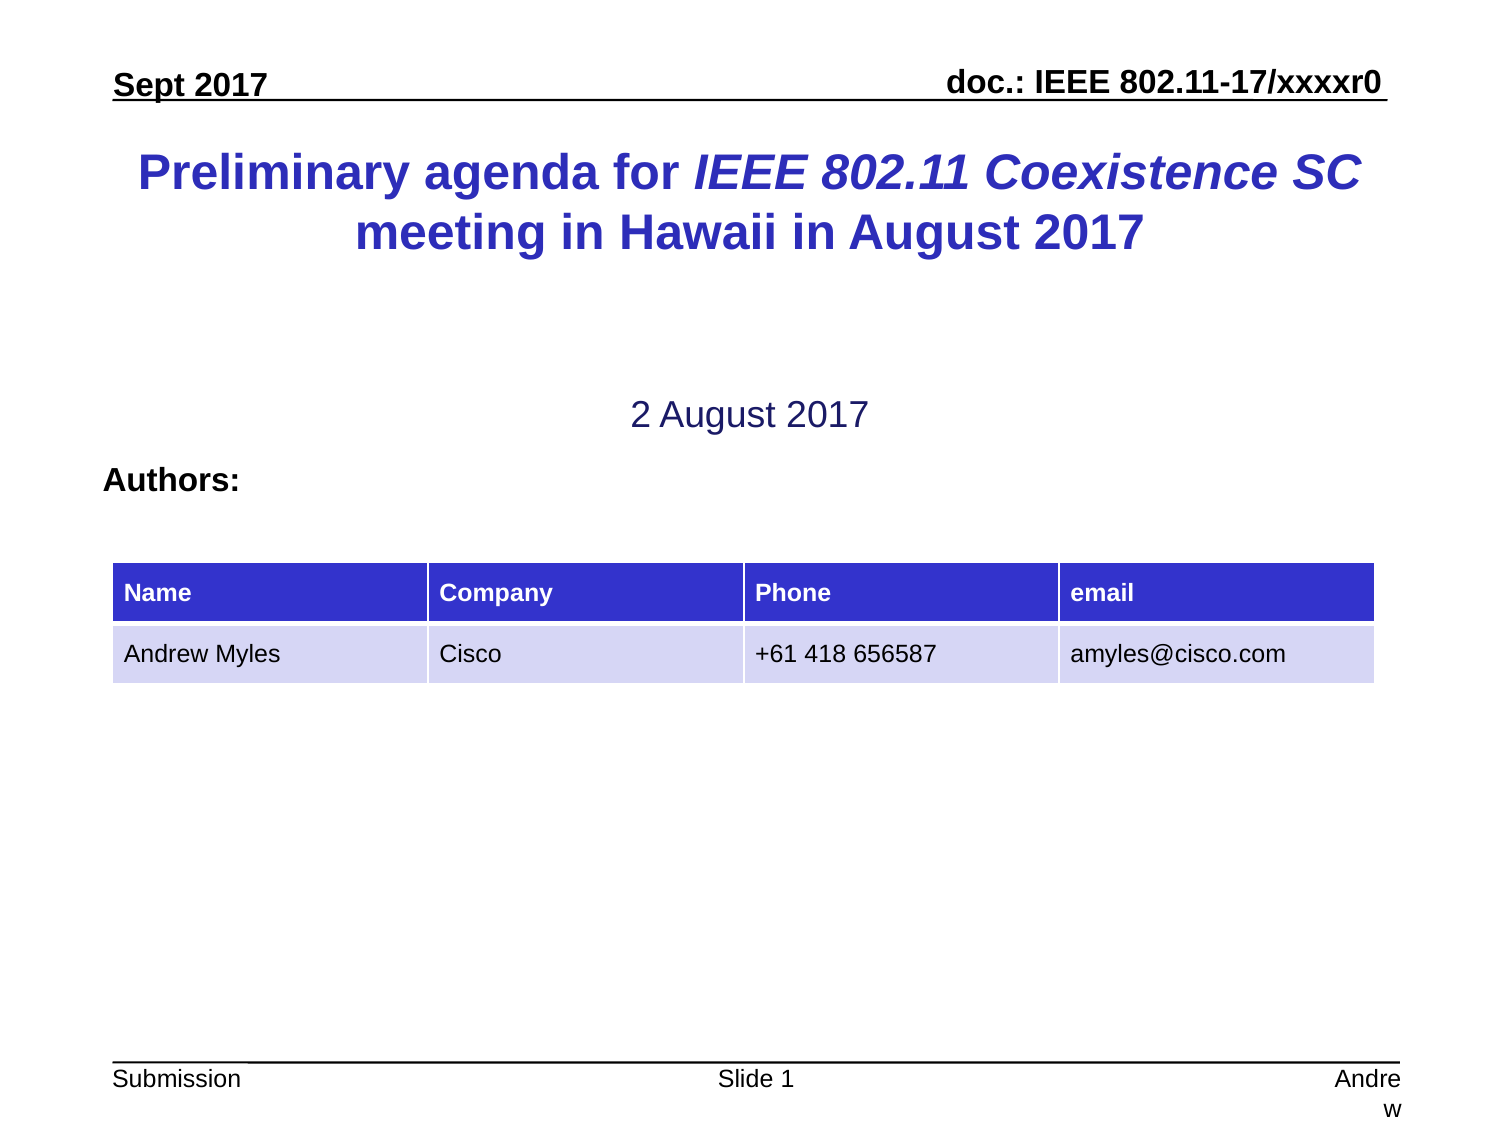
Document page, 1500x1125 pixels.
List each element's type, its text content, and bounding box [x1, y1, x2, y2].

table_header Company [429, 563, 743, 621]
table_header email [1060, 563, 1374, 621]
text_box Authors: [87, 450, 325, 513]
table_cell Andrew Myles [113, 626, 427, 683]
table_header Name [113, 563, 427, 621]
table_cell Cisco [429, 626, 743, 683]
title Preliminary agenda for IEEE 802.11 Coexistence SC meeting in Hawaii in August 2017 [112, 112, 1388, 288]
list 2 August 2017 [112, 382, 1388, 445]
footer Andrew Myles, Cisco [1320, 1061, 1402, 1093]
table_cell +61 418 656587 [745, 626, 1058, 683]
table_header Phone [745, 563, 1058, 621]
slide_number Slide 1 [709, 1061, 803, 1093]
table_cell amyles@cisco.com [1060, 626, 1374, 683]
